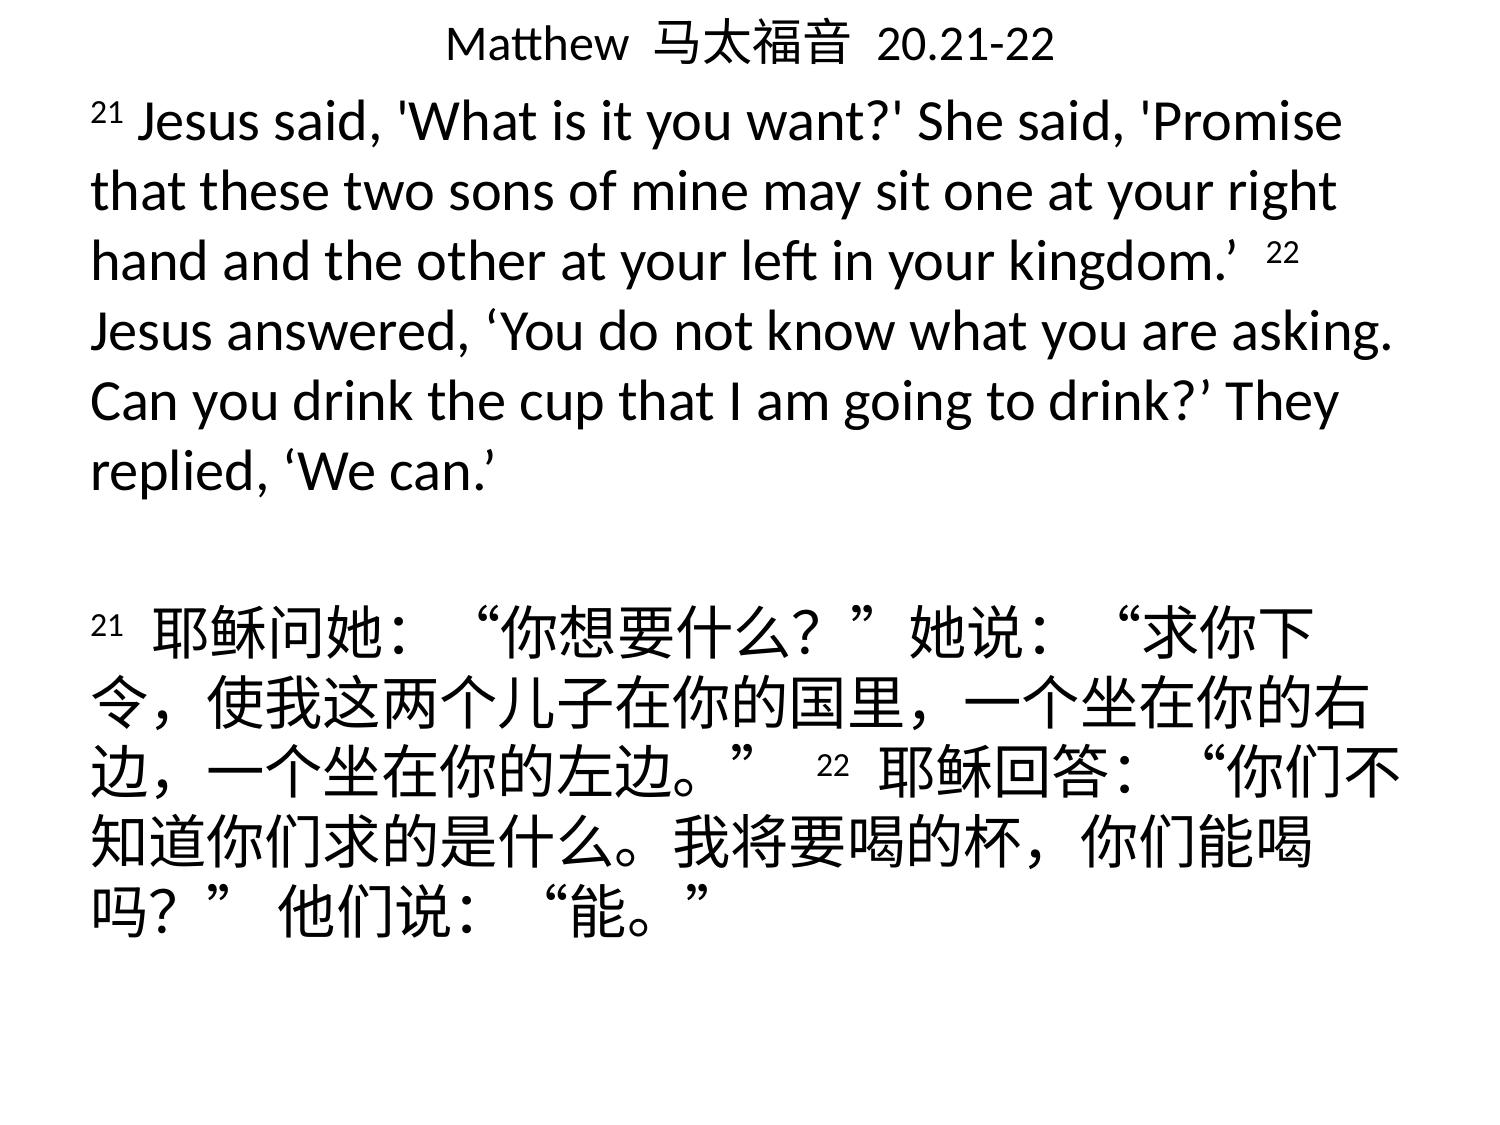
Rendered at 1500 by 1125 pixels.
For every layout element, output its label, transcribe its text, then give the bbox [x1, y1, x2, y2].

title Matthew 马太福音 20.21-22 [74, 0, 1426, 74]
list 21 Jesus said, 'What is it you want?' She said, 'Promise that these two sons of mine may sit one at your right hand and the other at your left in your kingdom.’ 22 Jesus answered, ‘You do not know what you are asking. Can you drink the cup that I am going to drink?’ They replied, ‘We can.’ 21 耶稣问她：“你想要什么？”她说：“求你下令，使我这两个儿子在你的国里，一个坐在你的右边，一个坐在你的左边。” 22 耶稣回答：“你们不知道你们求的是什么。我将要喝的杯，你们能喝吗？” 他们说：“能。” [74, 74, 1426, 981]
